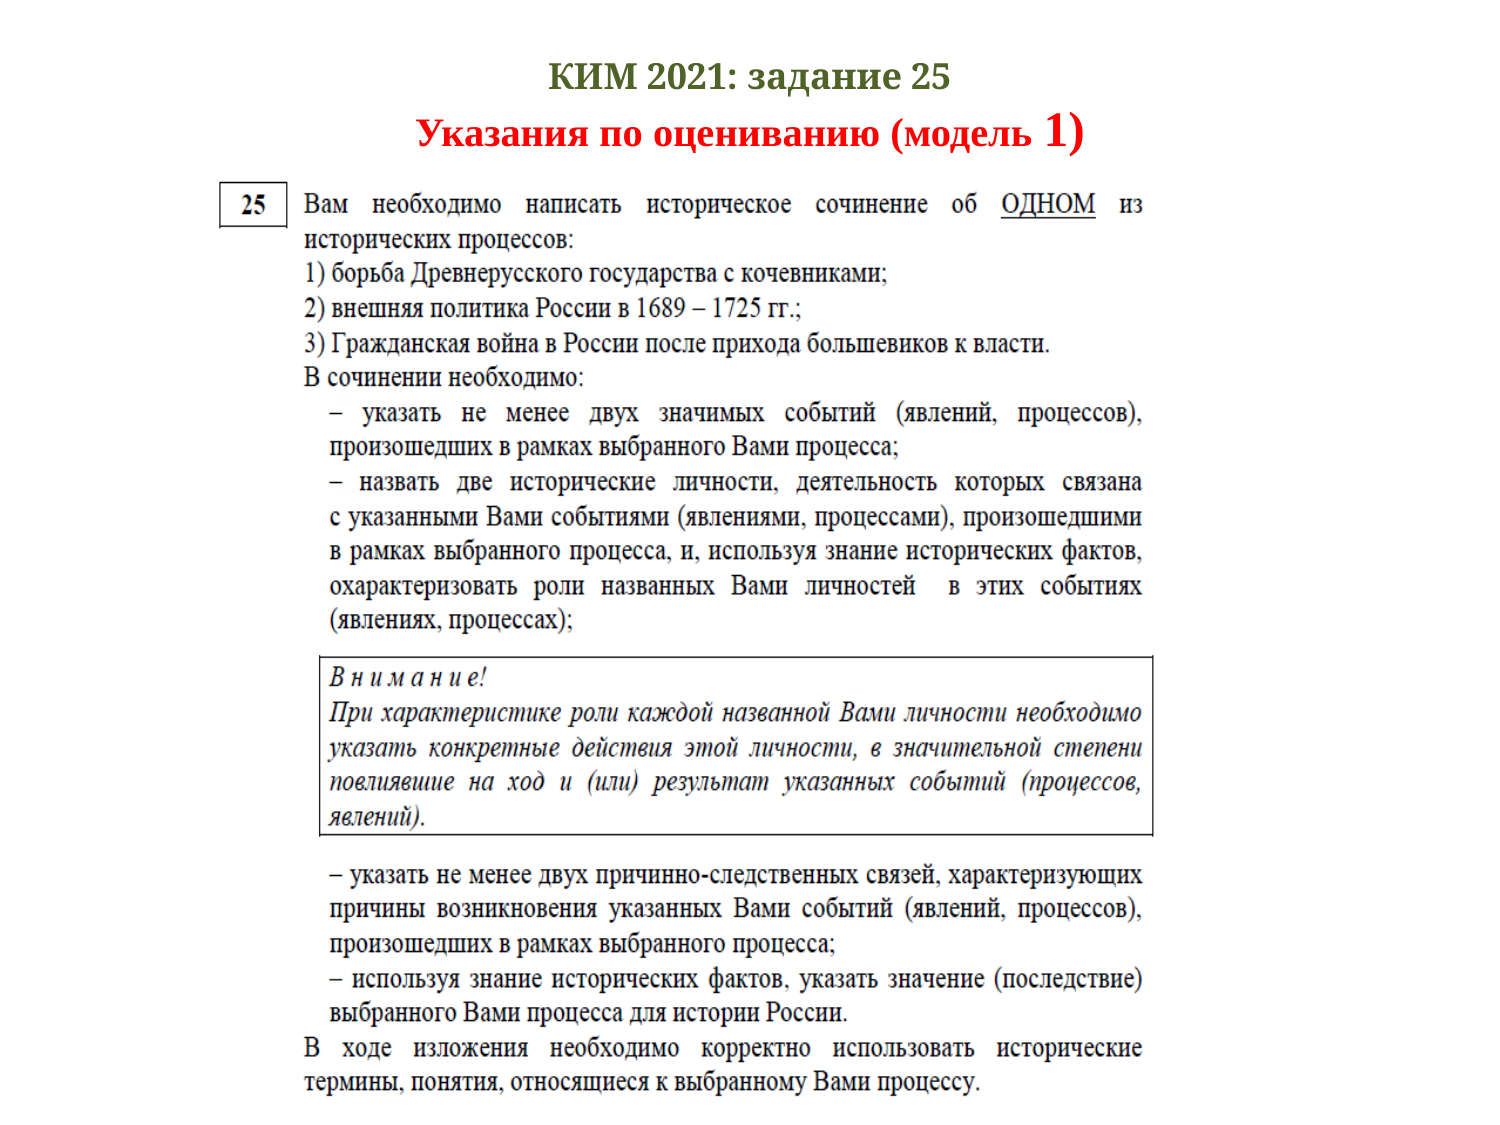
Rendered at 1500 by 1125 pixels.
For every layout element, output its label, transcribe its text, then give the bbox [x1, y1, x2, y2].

picture [210, 175, 1184, 1106]
title КИМ 2021: задание 25 Указания по оцениванию (модель 1) [75, 45, 1425, 164]
